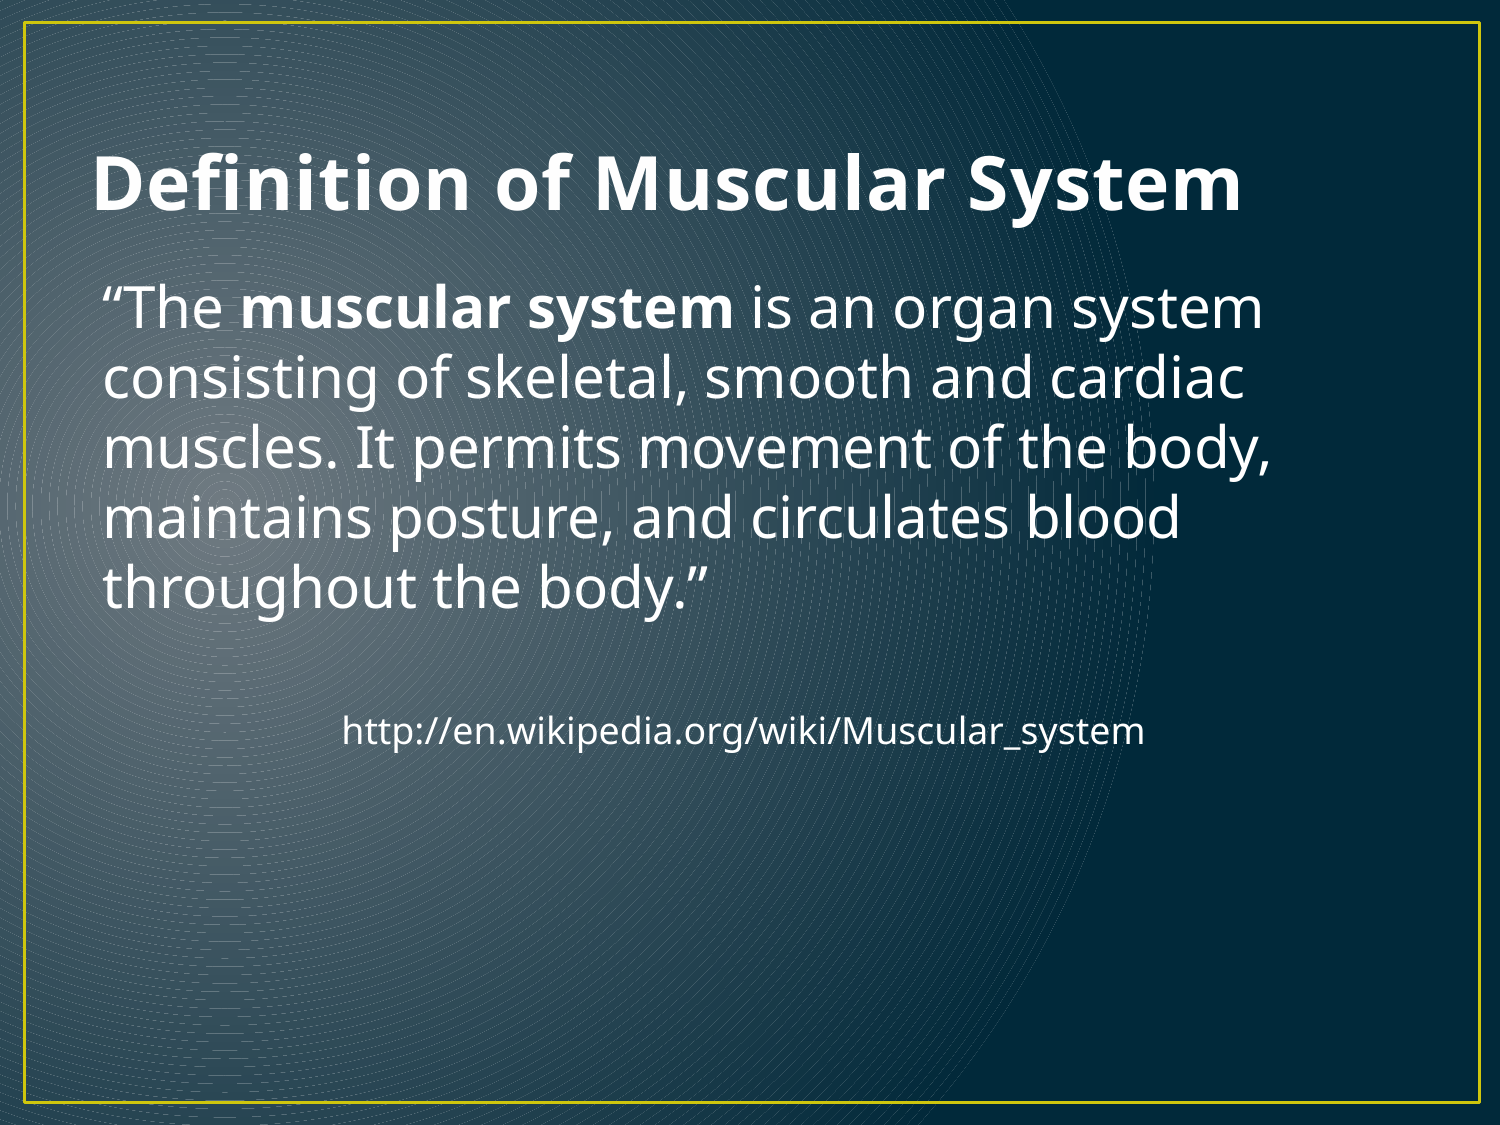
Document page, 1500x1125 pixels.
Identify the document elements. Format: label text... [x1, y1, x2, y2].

text_box http://en.wikipedia.org/wiki/Muscular_system [326, 699, 1161, 760]
title Definition of Muscular System [75, 45, 1425, 233]
text_box “The muscular system is an organ system consisting of skeletal, smooth and cardiac muscles. It permits movement of the body, maintains posture, and circulates blood throughout the body.” [87, 262, 1400, 628]
